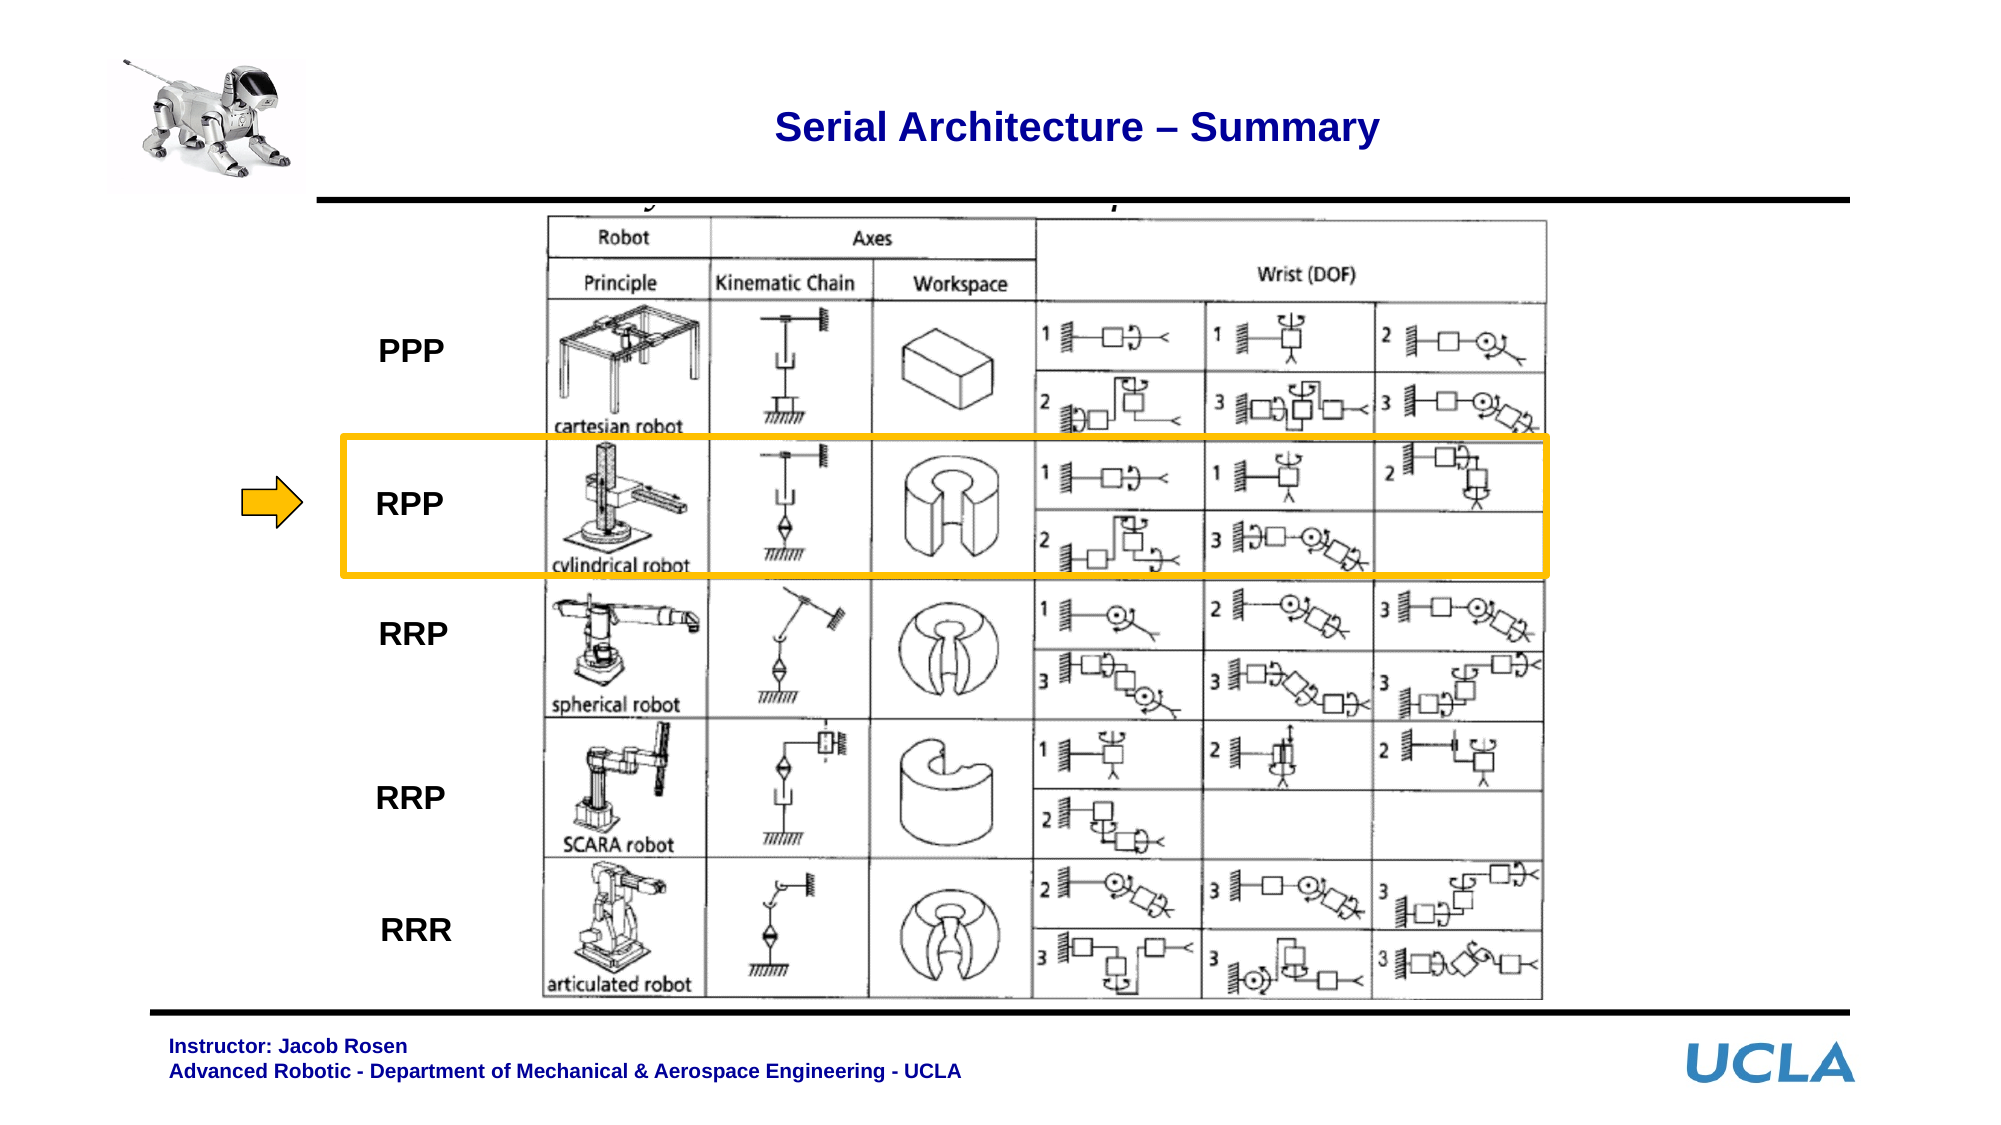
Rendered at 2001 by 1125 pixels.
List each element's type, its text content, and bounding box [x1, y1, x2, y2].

footer Instructor: Jacob Rosen Advanced Robotic - Department of Mechanical & Aerospace Engineering - UCLA [153, 1025, 1638, 1088]
text_box RRP [360, 768, 461, 824]
text_box PPP [363, 321, 461, 376]
text_box [242, 476, 303, 529]
picture [1656, 1021, 1884, 1103]
text_box [343, 436, 532, 576]
picture [107, 59, 306, 194]
text_box RRP [363, 605, 464, 660]
title Serial Architecture – Summary [316, 62, 1850, 188]
text_box RRR [365, 900, 468, 956]
picture [537, 205, 1555, 1007]
